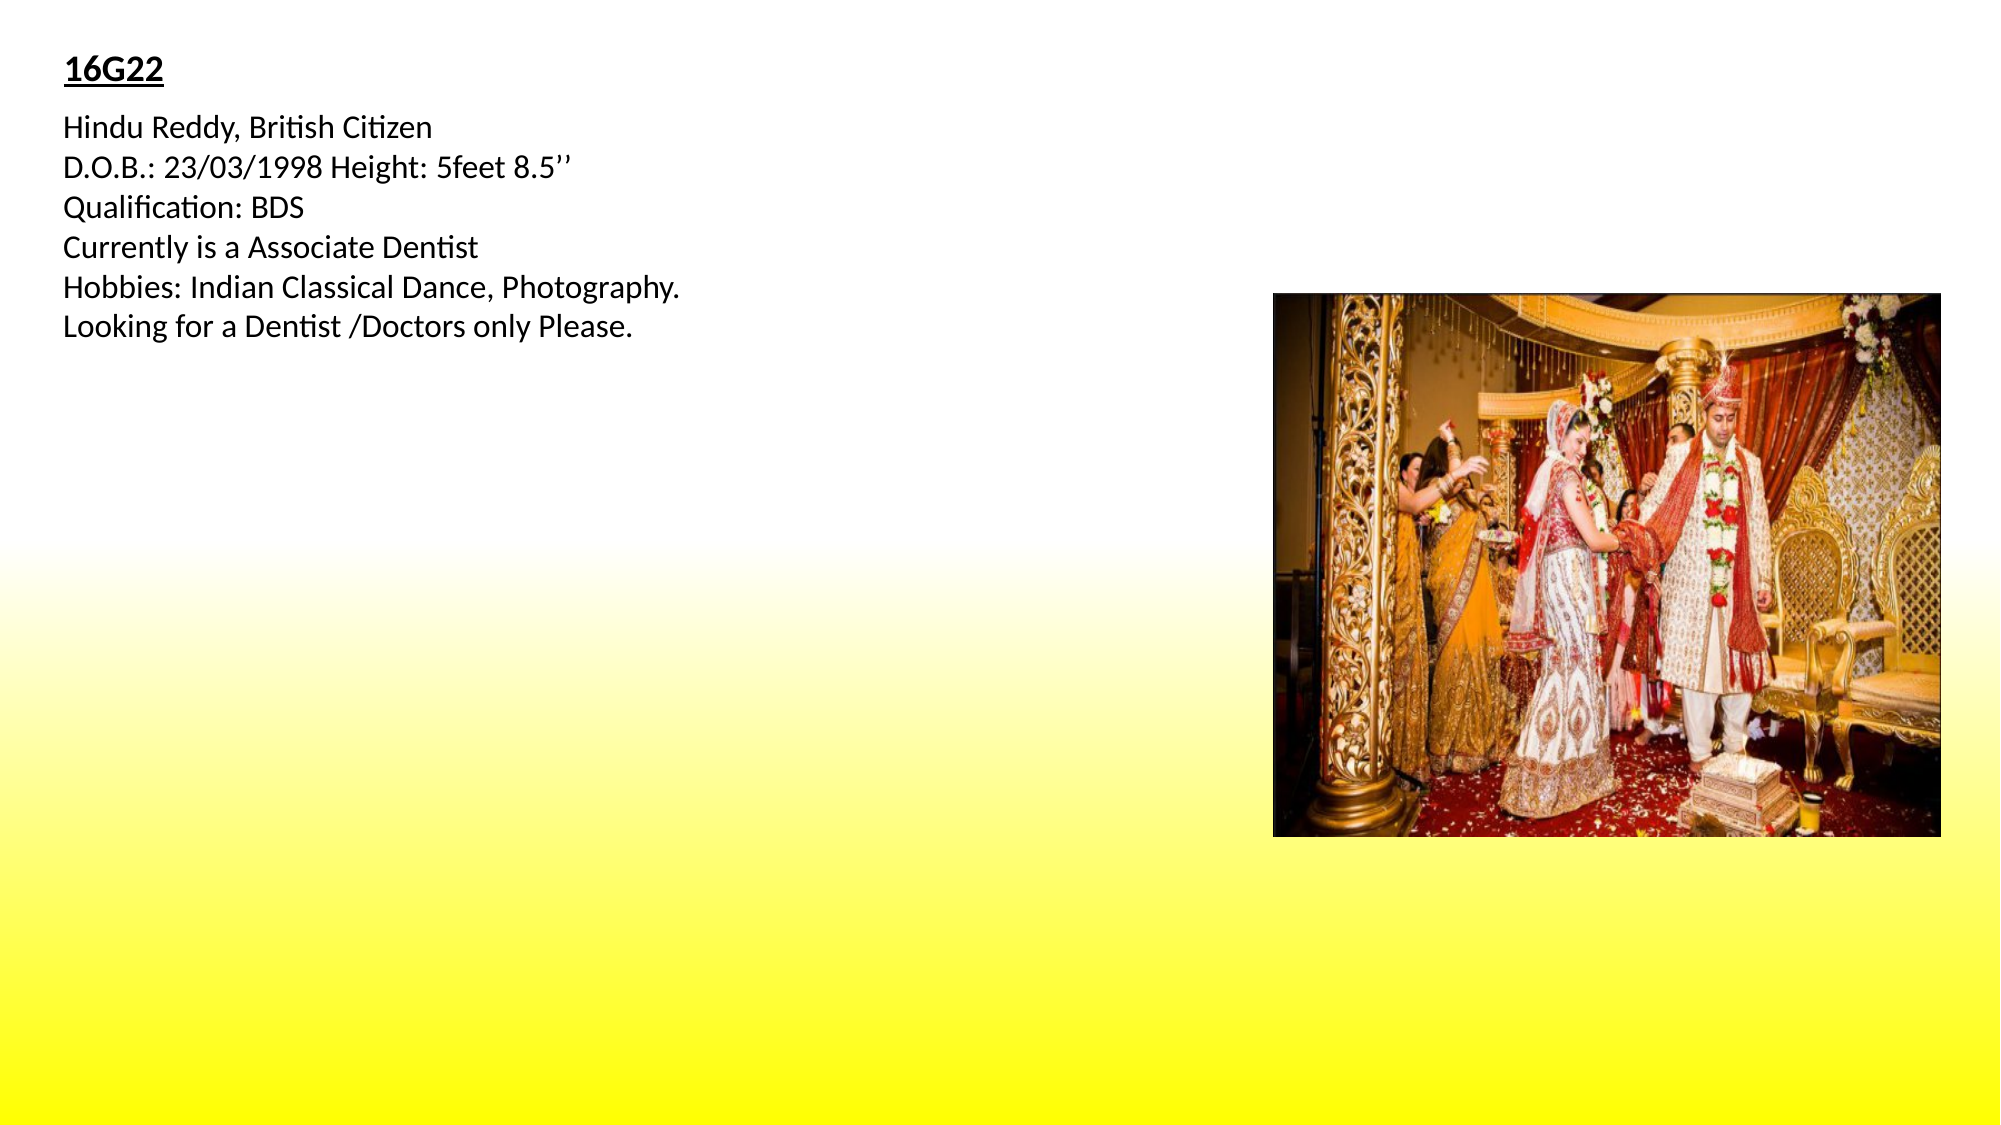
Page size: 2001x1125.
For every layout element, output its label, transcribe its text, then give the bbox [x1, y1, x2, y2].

picture [1272, 293, 1941, 837]
text_box Hindu Reddy, British Citizen D.O.B.: 23/03/1998 Height: 5feet 8.5’’ Qualification: BDS Currently is a Associate Dentist Hobbies: Indian Classical Dance, Photography. Looking for a Dentist /Doctors only Please. [48, 97, 1049, 352]
text_box 16G22 [49, 37, 179, 97]
